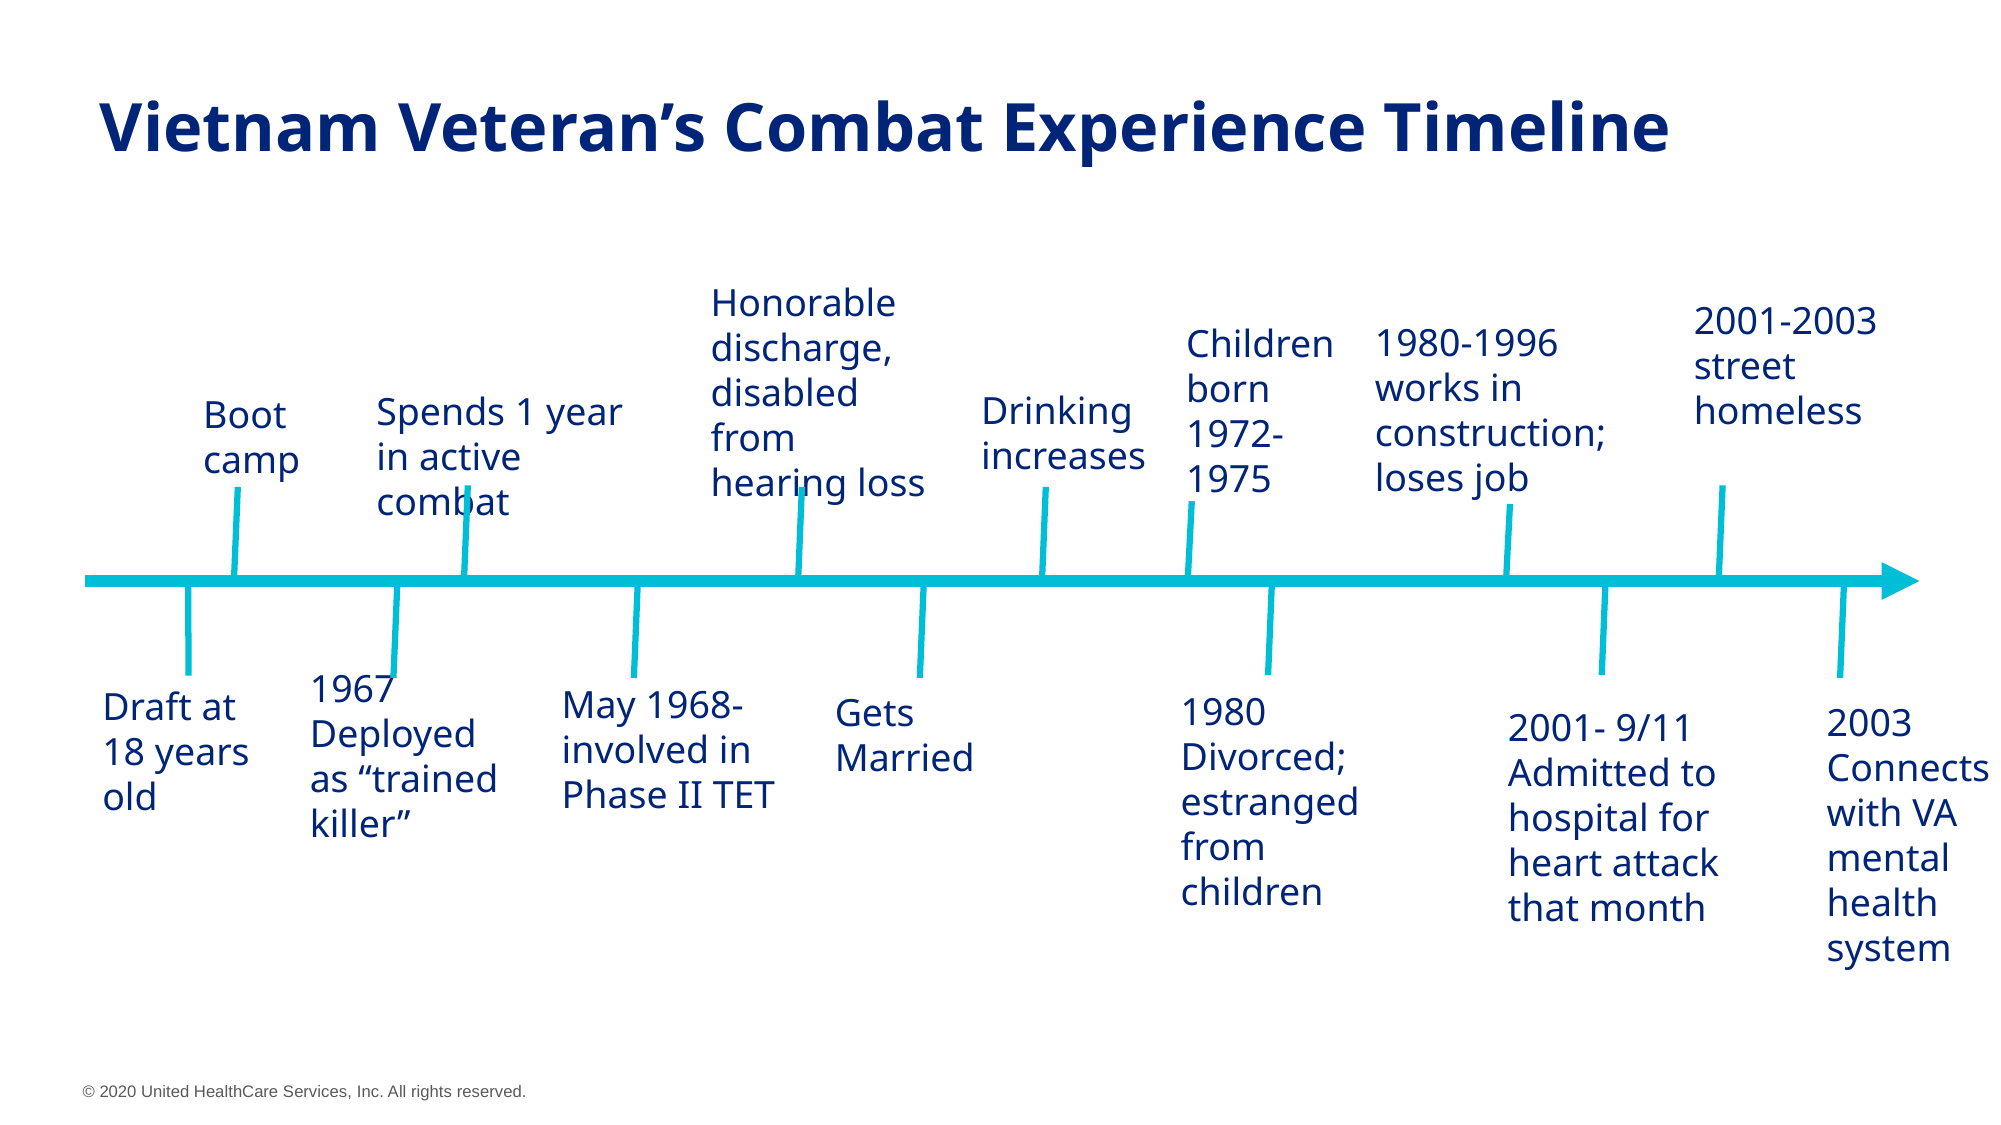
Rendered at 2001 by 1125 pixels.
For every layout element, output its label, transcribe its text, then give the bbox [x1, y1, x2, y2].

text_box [87, 581, 290, 782]
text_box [294, 583, 515, 855]
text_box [695, 271, 945, 582]
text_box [1171, 312, 1360, 577]
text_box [1493, 580, 1760, 940]
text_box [546, 583, 796, 825]
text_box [361, 380, 672, 580]
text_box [965, 379, 1215, 582]
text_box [819, 583, 1069, 743]
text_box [1811, 583, 2000, 980]
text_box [188, 383, 383, 582]
title Vietnam Veteran’s Combat Experience Timeline [84, 77, 1920, 198]
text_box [1678, 289, 1945, 580]
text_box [1165, 580, 1415, 878]
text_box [1360, 311, 1627, 580]
